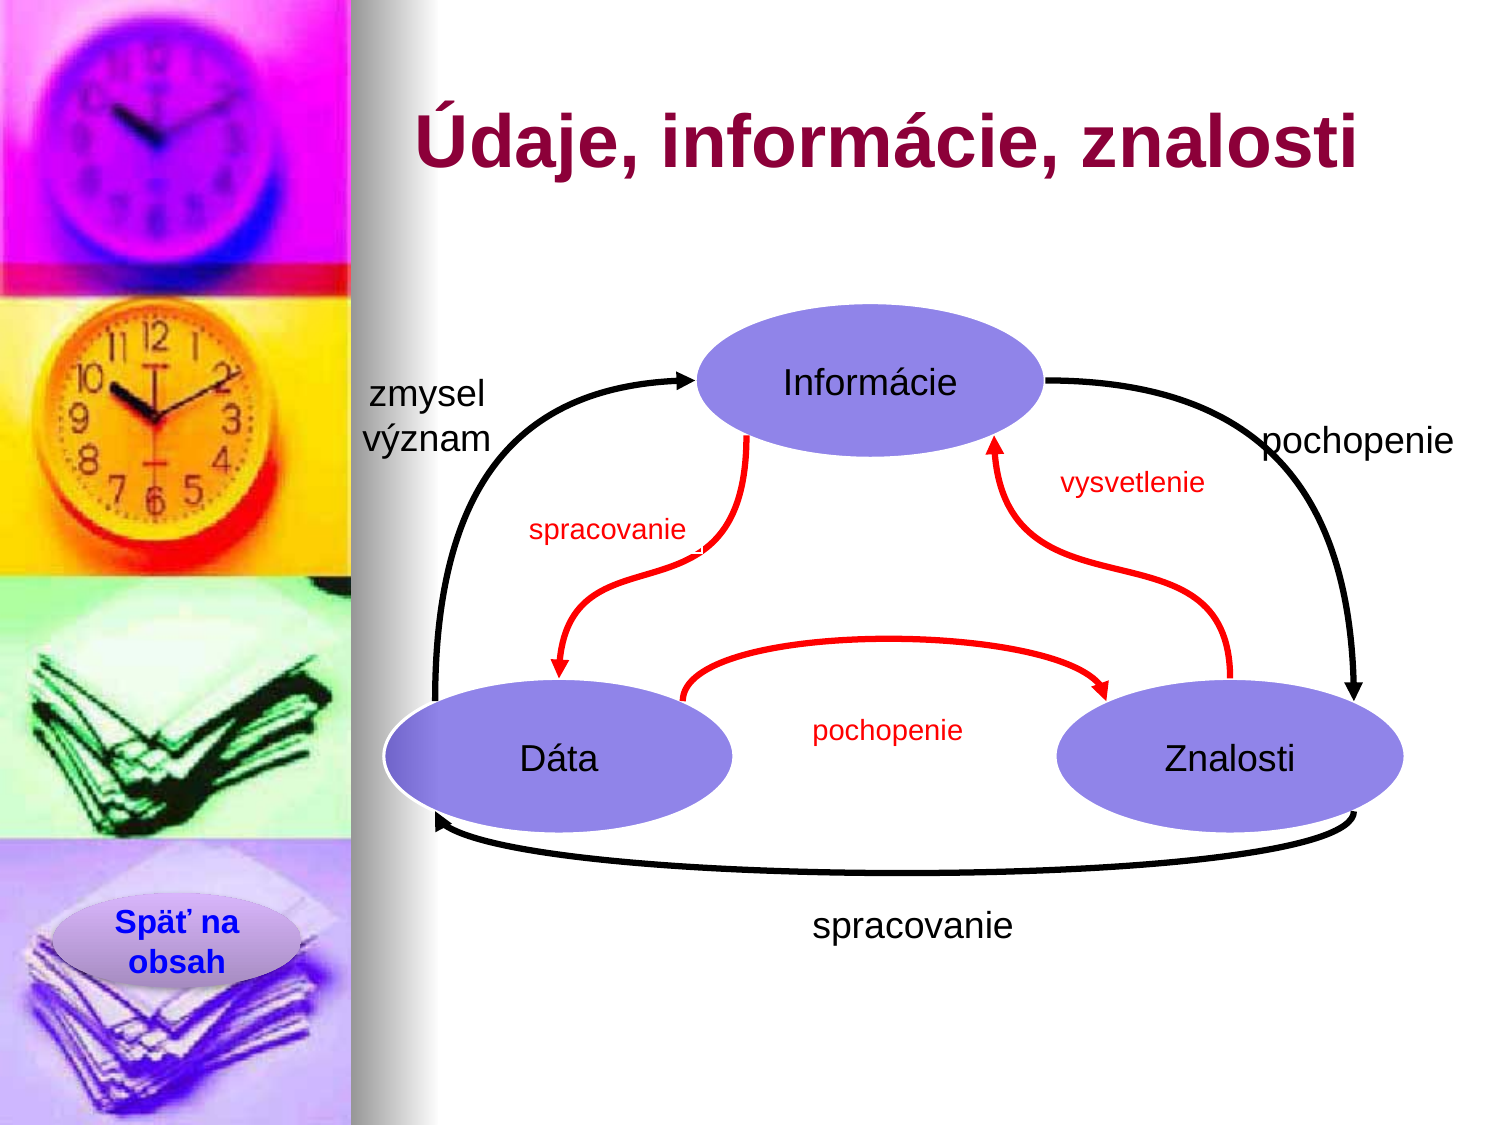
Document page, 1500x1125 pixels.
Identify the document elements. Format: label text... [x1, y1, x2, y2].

title Údaje, informácie, znalosti [399, 37, 1451, 238]
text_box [383, 710, 1406, 835]
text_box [994, 435, 1231, 679]
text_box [435, 810, 1356, 954]
text_box Späť na obsah [53, 893, 302, 988]
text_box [383, 302, 1406, 698]
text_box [513, 432, 747, 679]
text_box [1045, 380, 1471, 702]
picture [0, 0, 351, 1125]
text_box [288, 361, 696, 702]
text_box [683, 699, 1108, 755]
